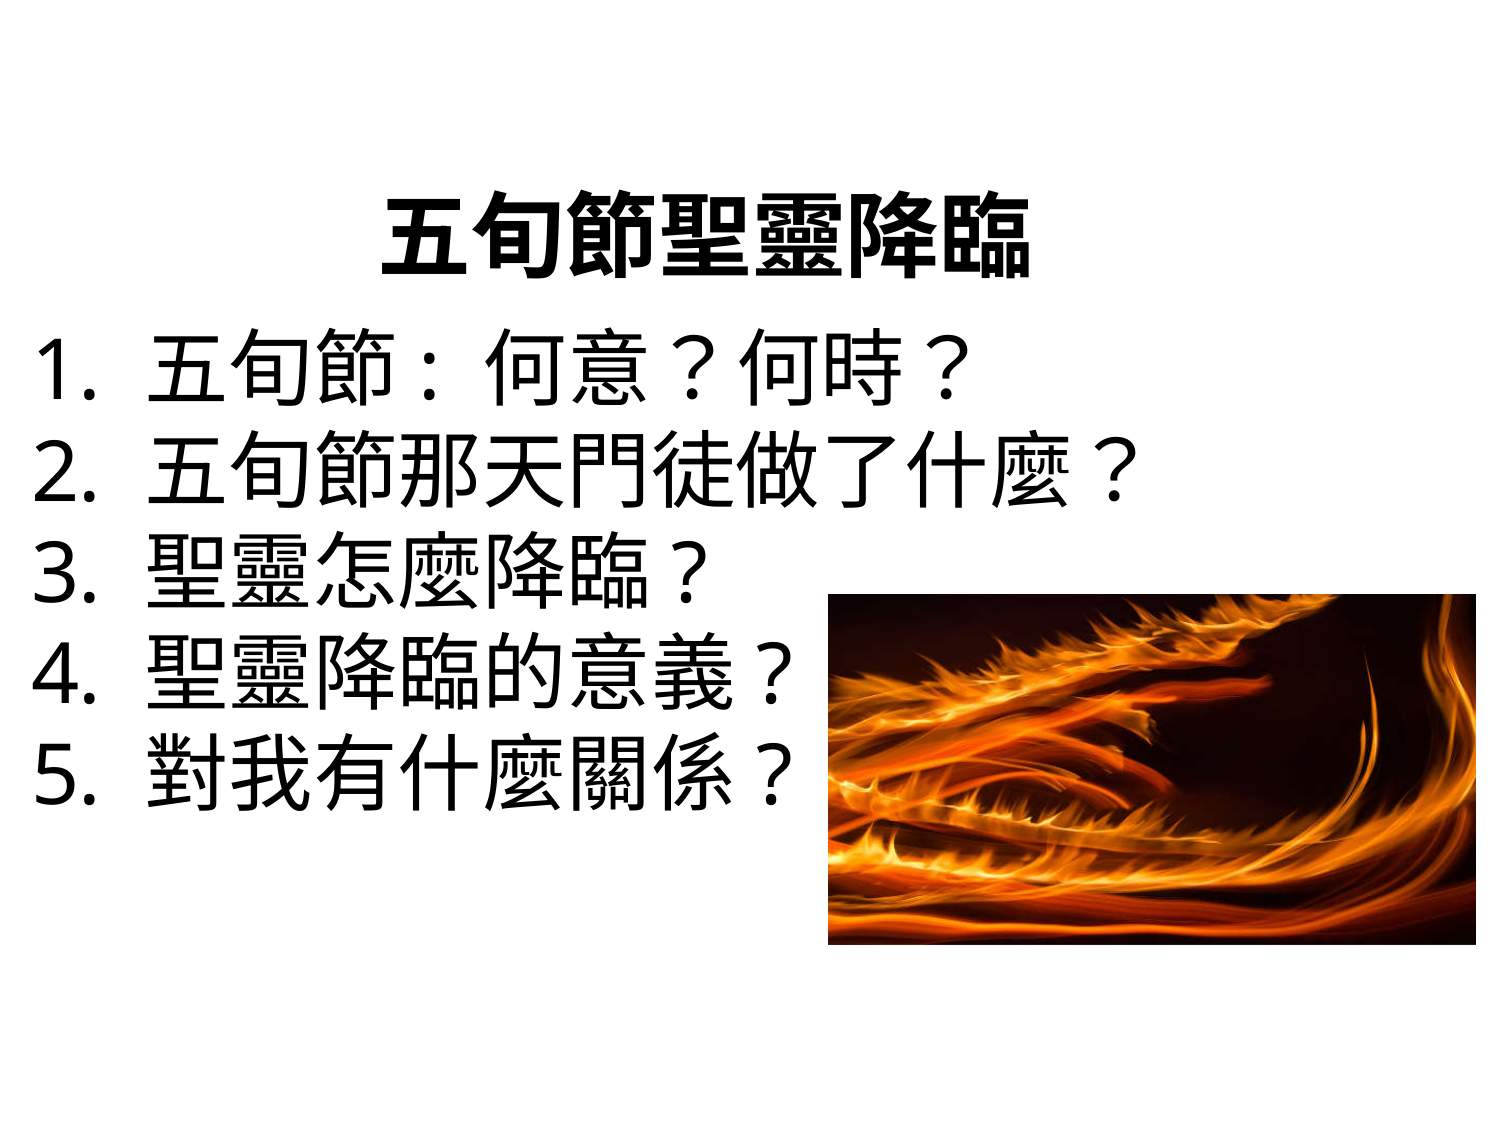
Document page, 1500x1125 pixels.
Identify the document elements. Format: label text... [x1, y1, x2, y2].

text_box [0, 38, 750, 725]
text_box 五旬節聖靈降臨 [750, 169, 1074, 297]
text_box 五旬節: 何意？何時？ 五旬節那天門徒做了什麼？ 聖靈怎麼降臨? 聖靈降臨的意義? 對我有什麼關係? [17, 308, 1464, 830]
picture [828, 594, 1476, 946]
